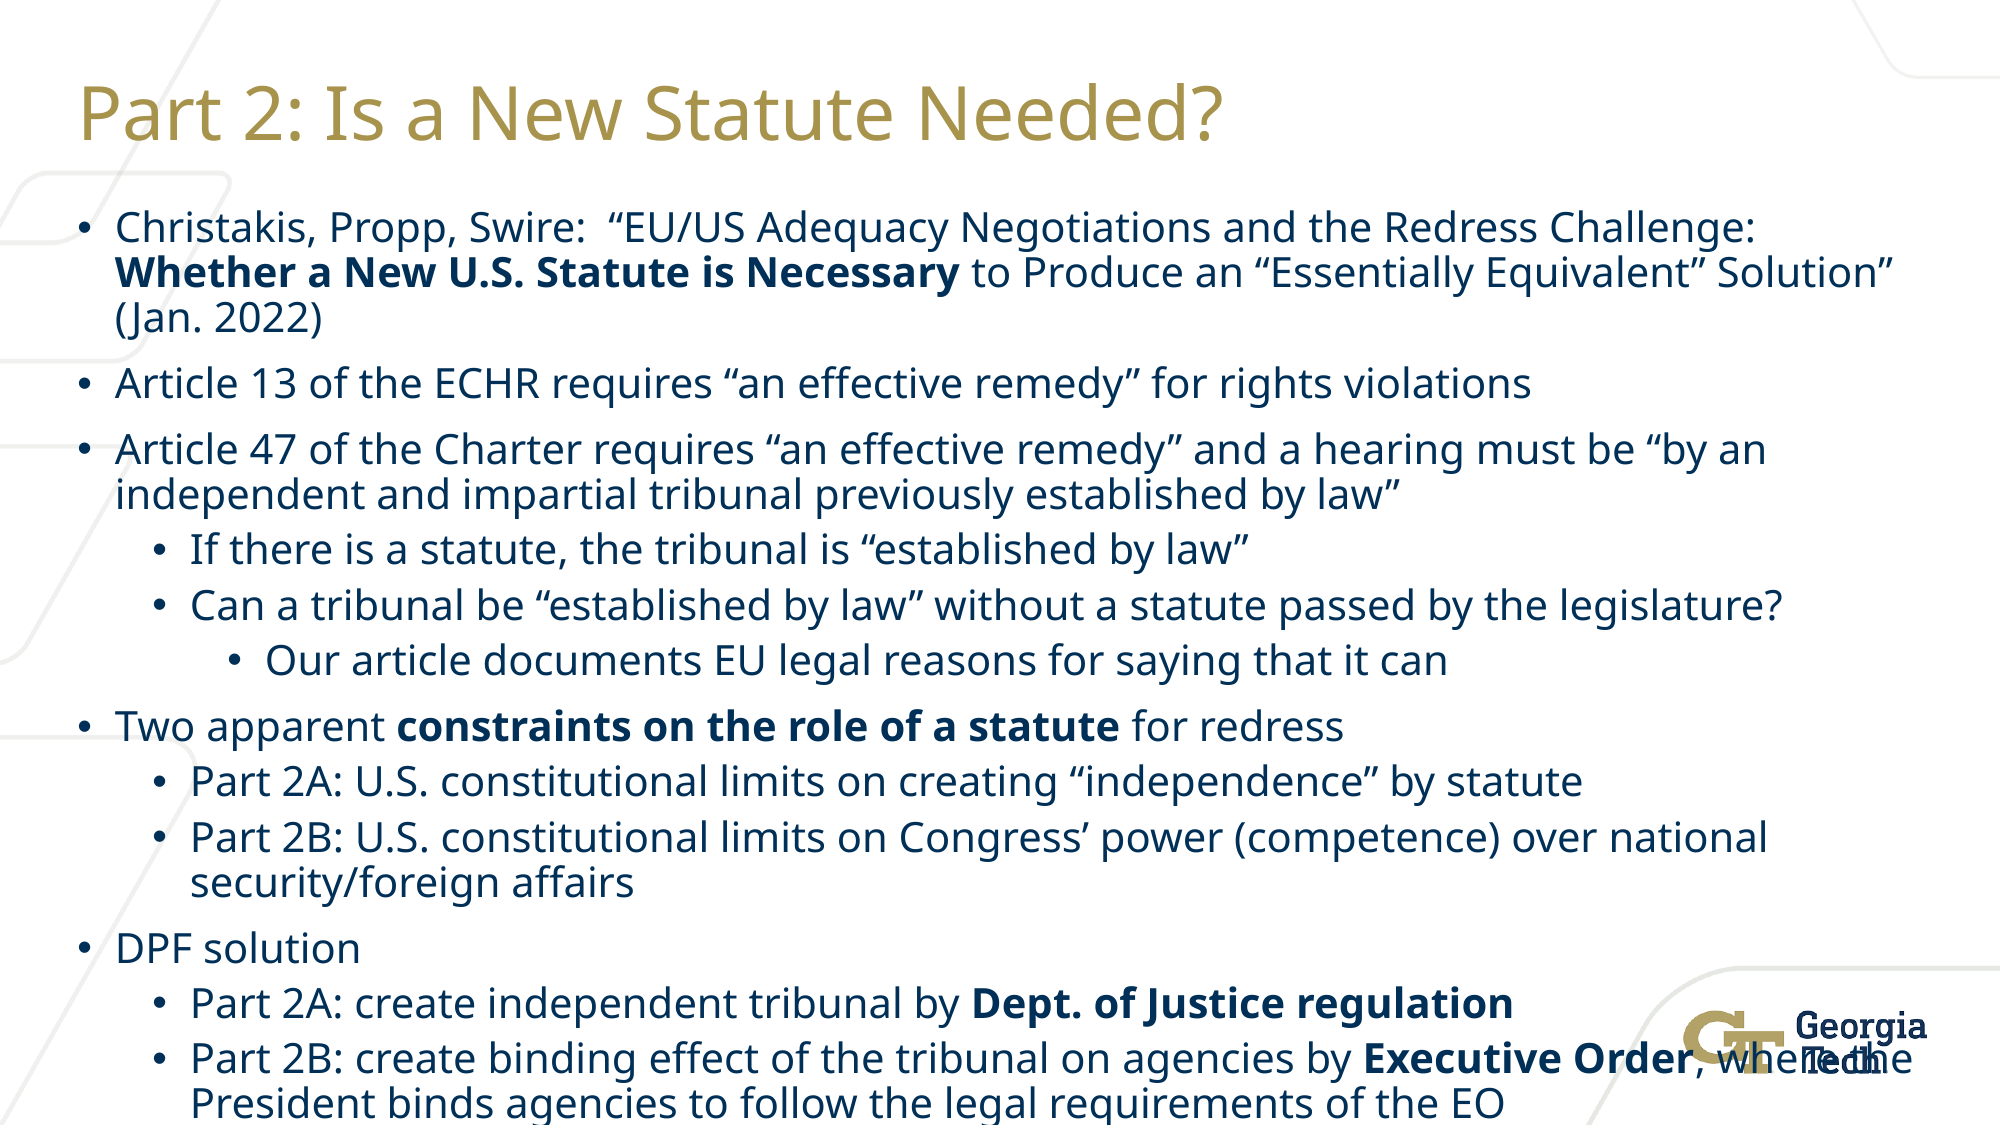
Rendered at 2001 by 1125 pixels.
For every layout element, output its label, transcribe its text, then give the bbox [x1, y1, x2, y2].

title Part 2: Is a New Statute Needed? [62, 32, 1938, 200]
picture [0, 0, 2001, 1125]
list Christakis, Propp, Swire: “EU/US Adequacy Negotiations and the Redress Challenge: Whether a New U.S. Statute is Necessary to Produce an “Essentially Equivalent” Solution” (Jan. 2022) Article 13 of the ECHR requires “an effective remedy” for rights violations Article 47 of the Charter requires “an effective remedy” and a hearing must be “by an independent and impartial tribunal previously established by law” If there is a statute, the tribunal is “established by law” Can a tribunal be “established by law” without a statute passed by the legislature? Our article documents EU legal reasons for saying that it can Two apparent constraints on the role of a statute for redress Part 2A: U.S. constitutional limits on creating “independence” by statute Part 2B: U.S. constitutional limits on Congress’ power (competence) over national security/foreign affairs DPF solution Part 2A: create independent tribunal by Dept. of Justice regulation Part 2B: create binding effect of the tribunal on agencies by Executive Order, where the President binds agencies to follow the legal requirements of the EO [62, 200, 1938, 999]
